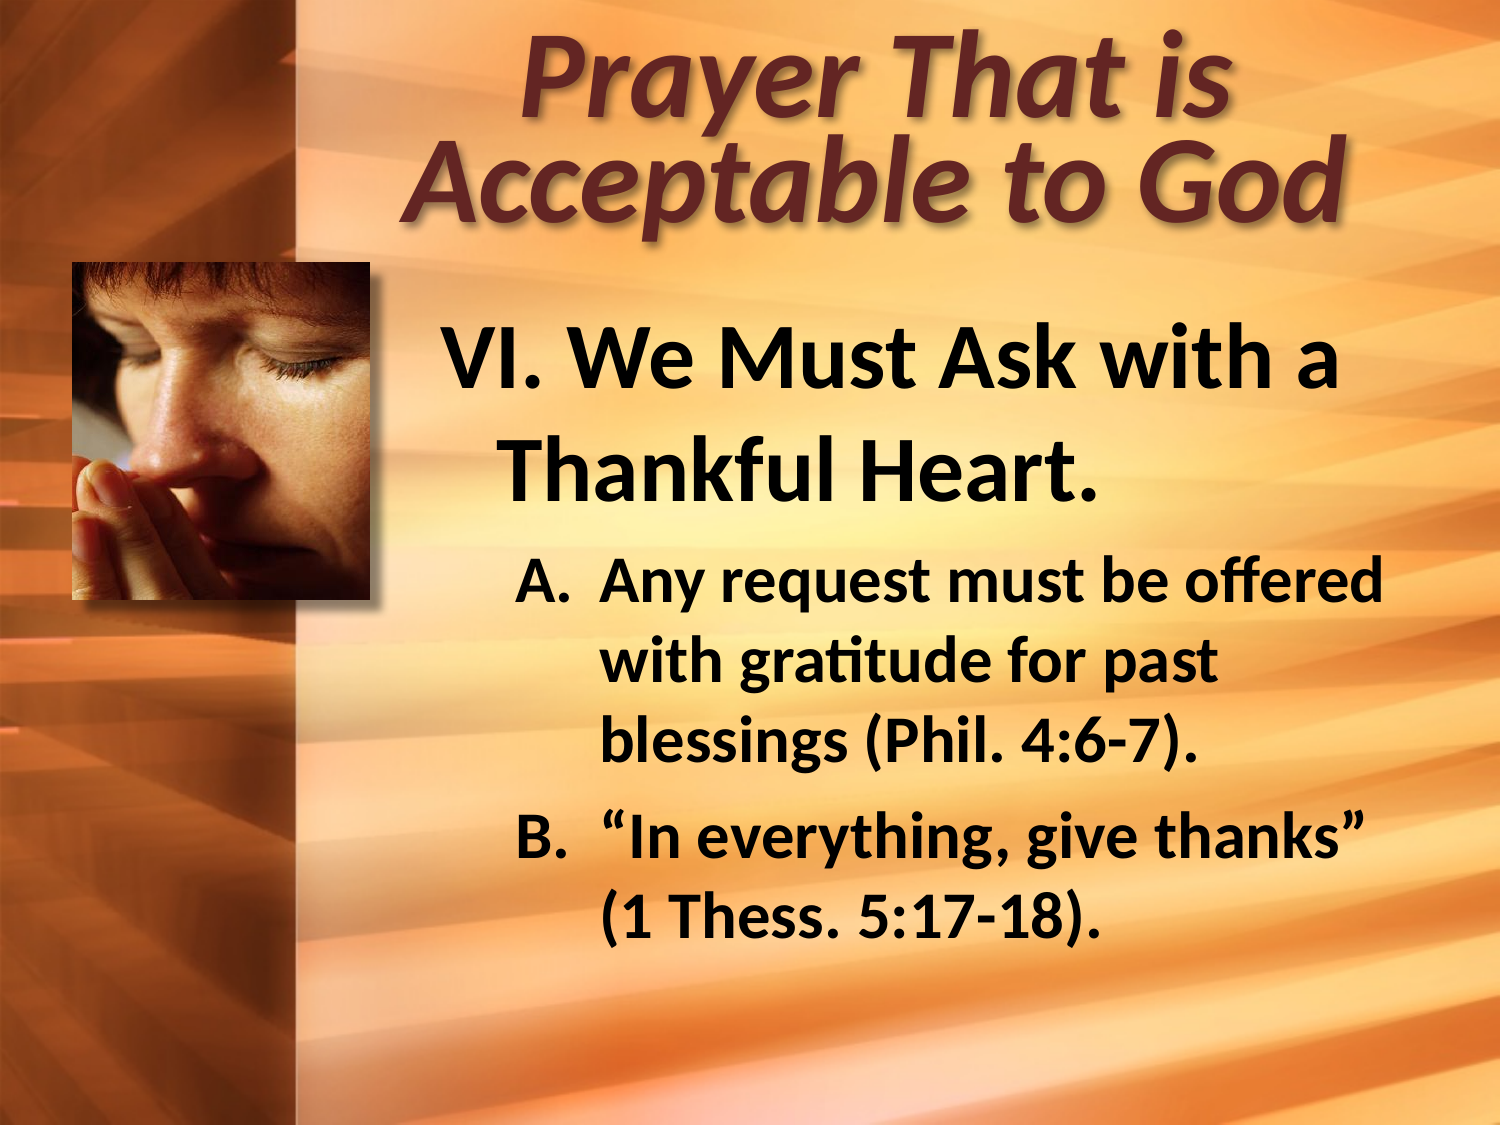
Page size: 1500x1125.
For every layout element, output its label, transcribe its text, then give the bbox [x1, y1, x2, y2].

picture [0, 0, 1500, 1125]
title Prayer That is Acceptable to God [327, 45, 1425, 233]
list VI. We Must Ask with a Thankful Heart. Any request must be offered with gratitude for past blessings (Phil. 4:6-7). “In everything, give thanks” (1 Thess. 5:17-18). [425, 287, 1425, 1125]
